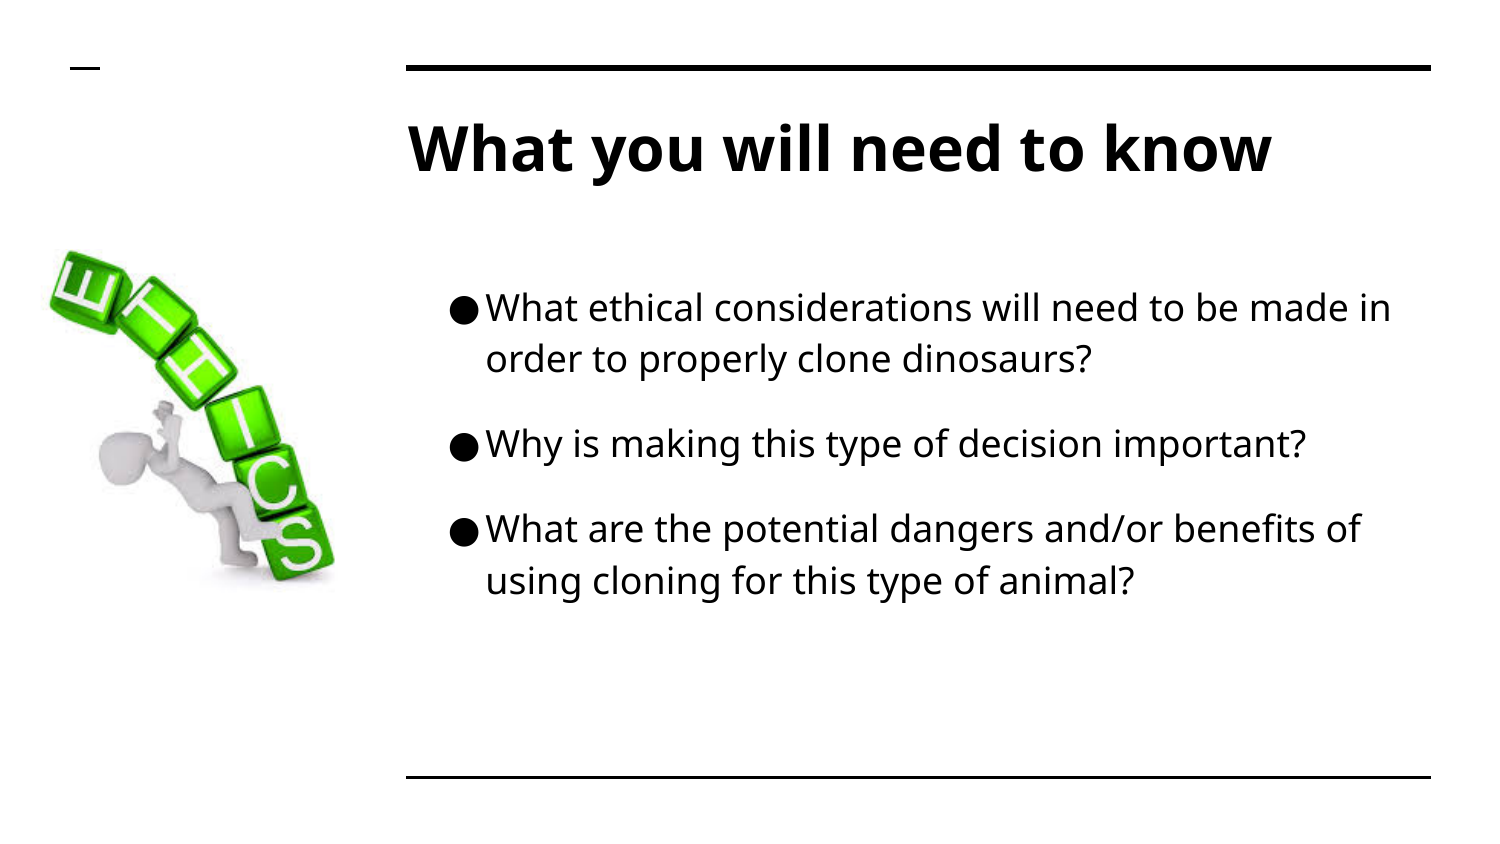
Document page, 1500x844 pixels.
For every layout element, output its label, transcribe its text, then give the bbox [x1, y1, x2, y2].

title What you will need to know [393, 94, 1431, 199]
list What ethical considerations will need to be made in order to properly clone dinosaurs? Why is making this type of decision important? What are the potential dangers and/or benefits of using cloning for this type of animal? [395, 261, 1433, 755]
picture [28, 249, 374, 594]
